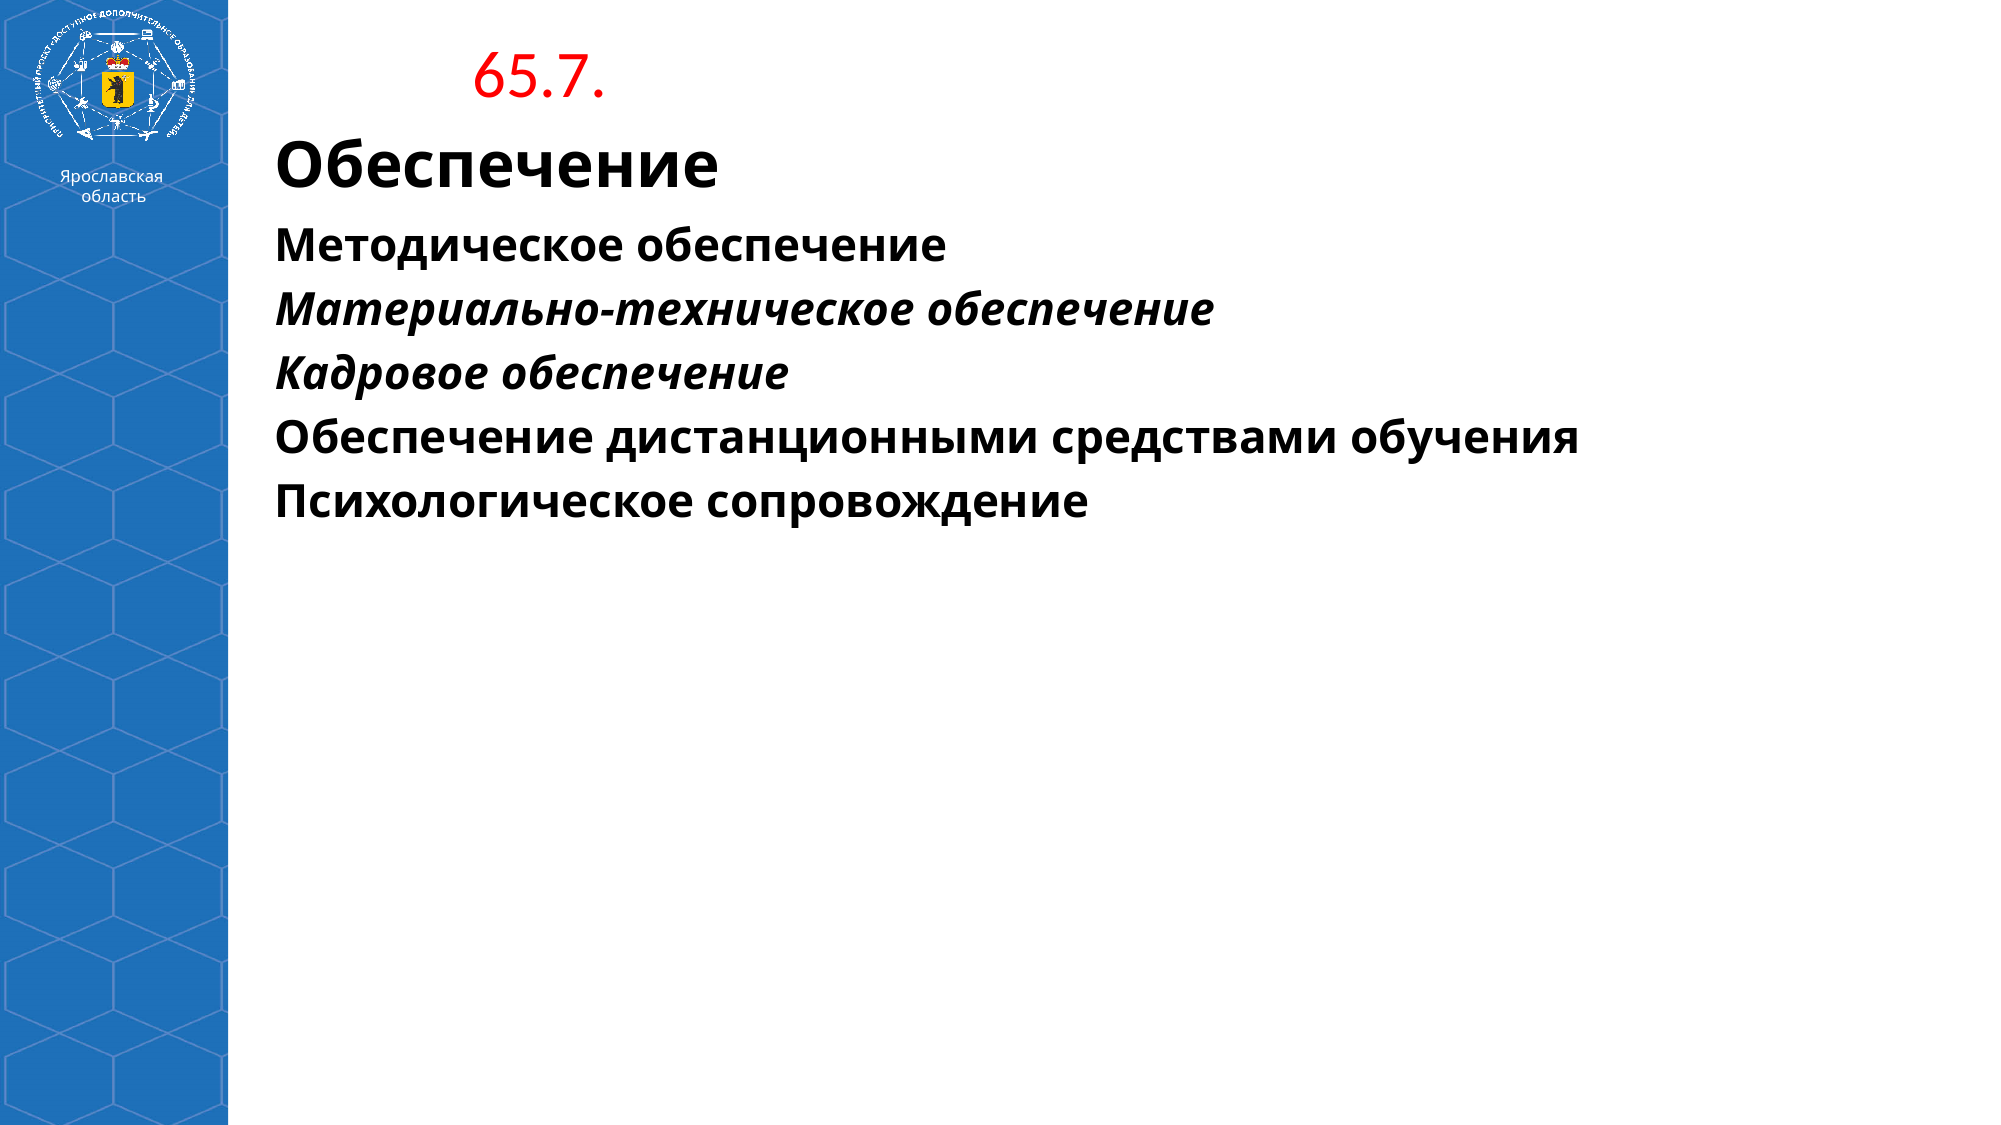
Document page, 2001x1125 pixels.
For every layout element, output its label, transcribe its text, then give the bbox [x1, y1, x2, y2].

title Обеспечение [259, 115, 1930, 208]
picture [0, 0, 229, 1125]
text_box 65.7. [457, 23, 623, 119]
list Методическое обеспечение Материально-техническое обеспечение Кадровое обеспечение Обеспечение дистанционными средствами обучения Психологическое сопровождение [259, 208, 1930, 951]
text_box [7, 10, 221, 232]
